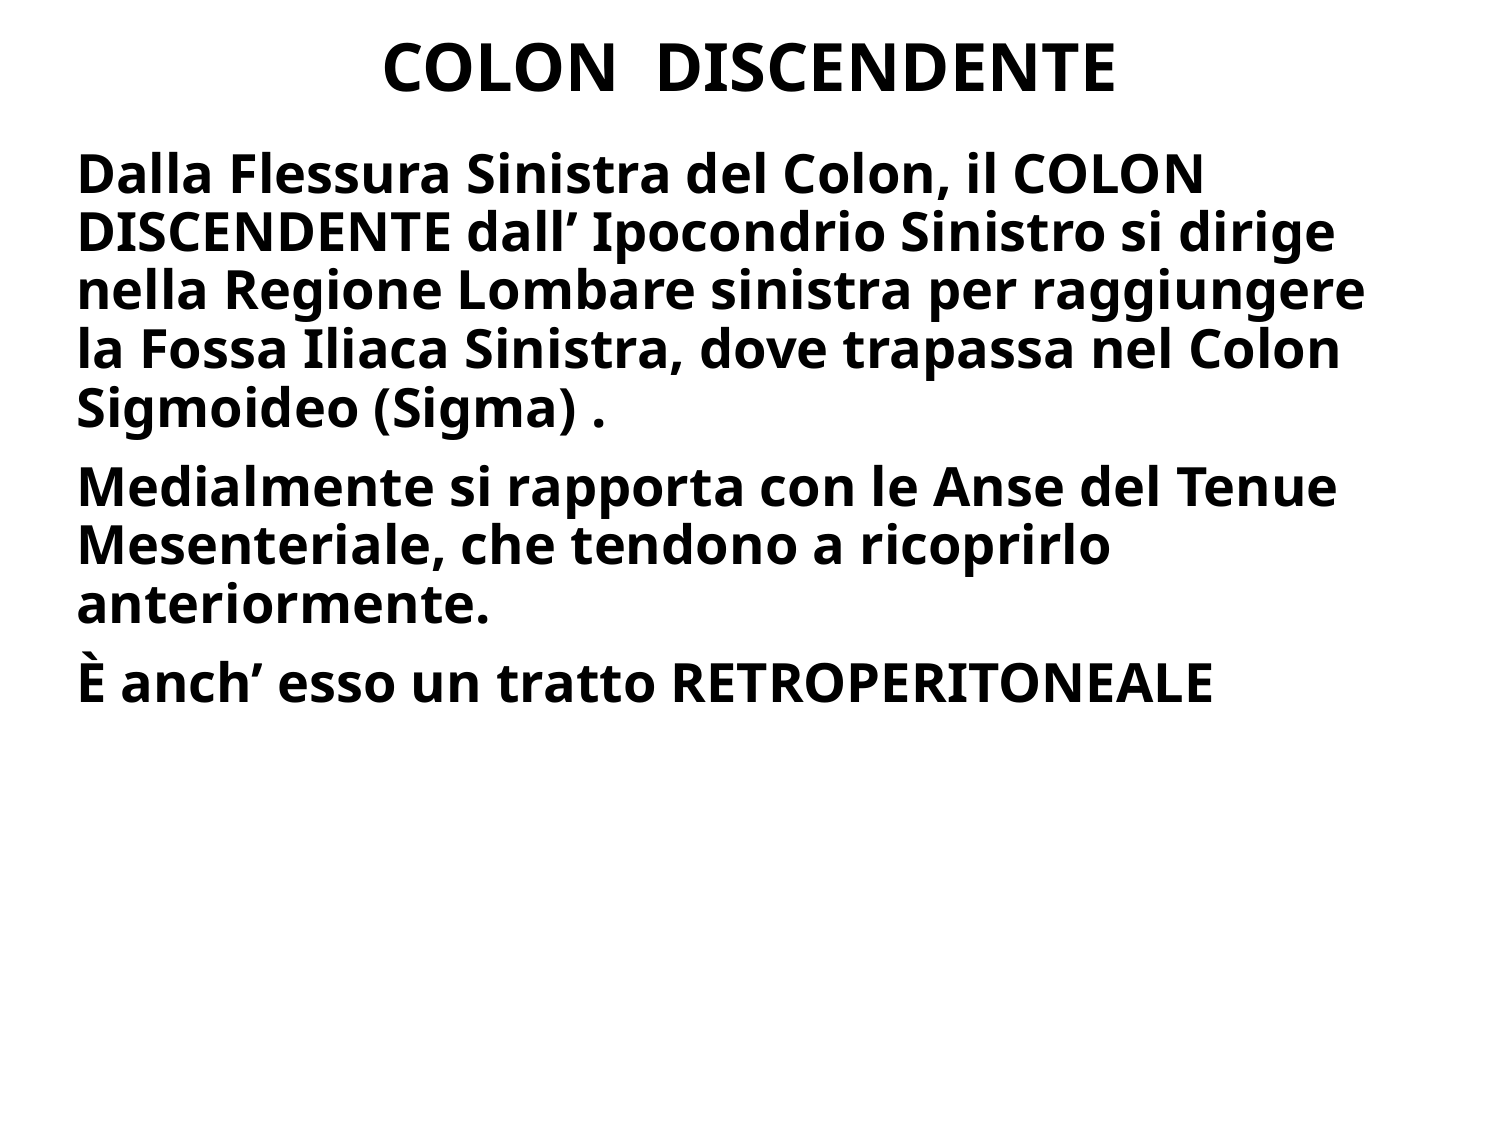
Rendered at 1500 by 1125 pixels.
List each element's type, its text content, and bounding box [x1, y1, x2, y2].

list Dalla Flessura Sinistra del Colon, il COLON DISCENDENTE dall’ Ipocondrio Sinistro si dirige nella Regione Lombare sinistra per raggiungere la Fossa Iliaca Sinistra, dove trapassa nel Colon Sigmoideo (Sigma) . Medialmente si rapporta con le Anse del Tenue Mesenteriale, che tendono a ricoprirlo anteriormente. È anch’ esso un tratto RETROPERITONEALE [61, 138, 1439, 1101]
title COLON DISCENDENTE [103, 0, 1397, 138]
